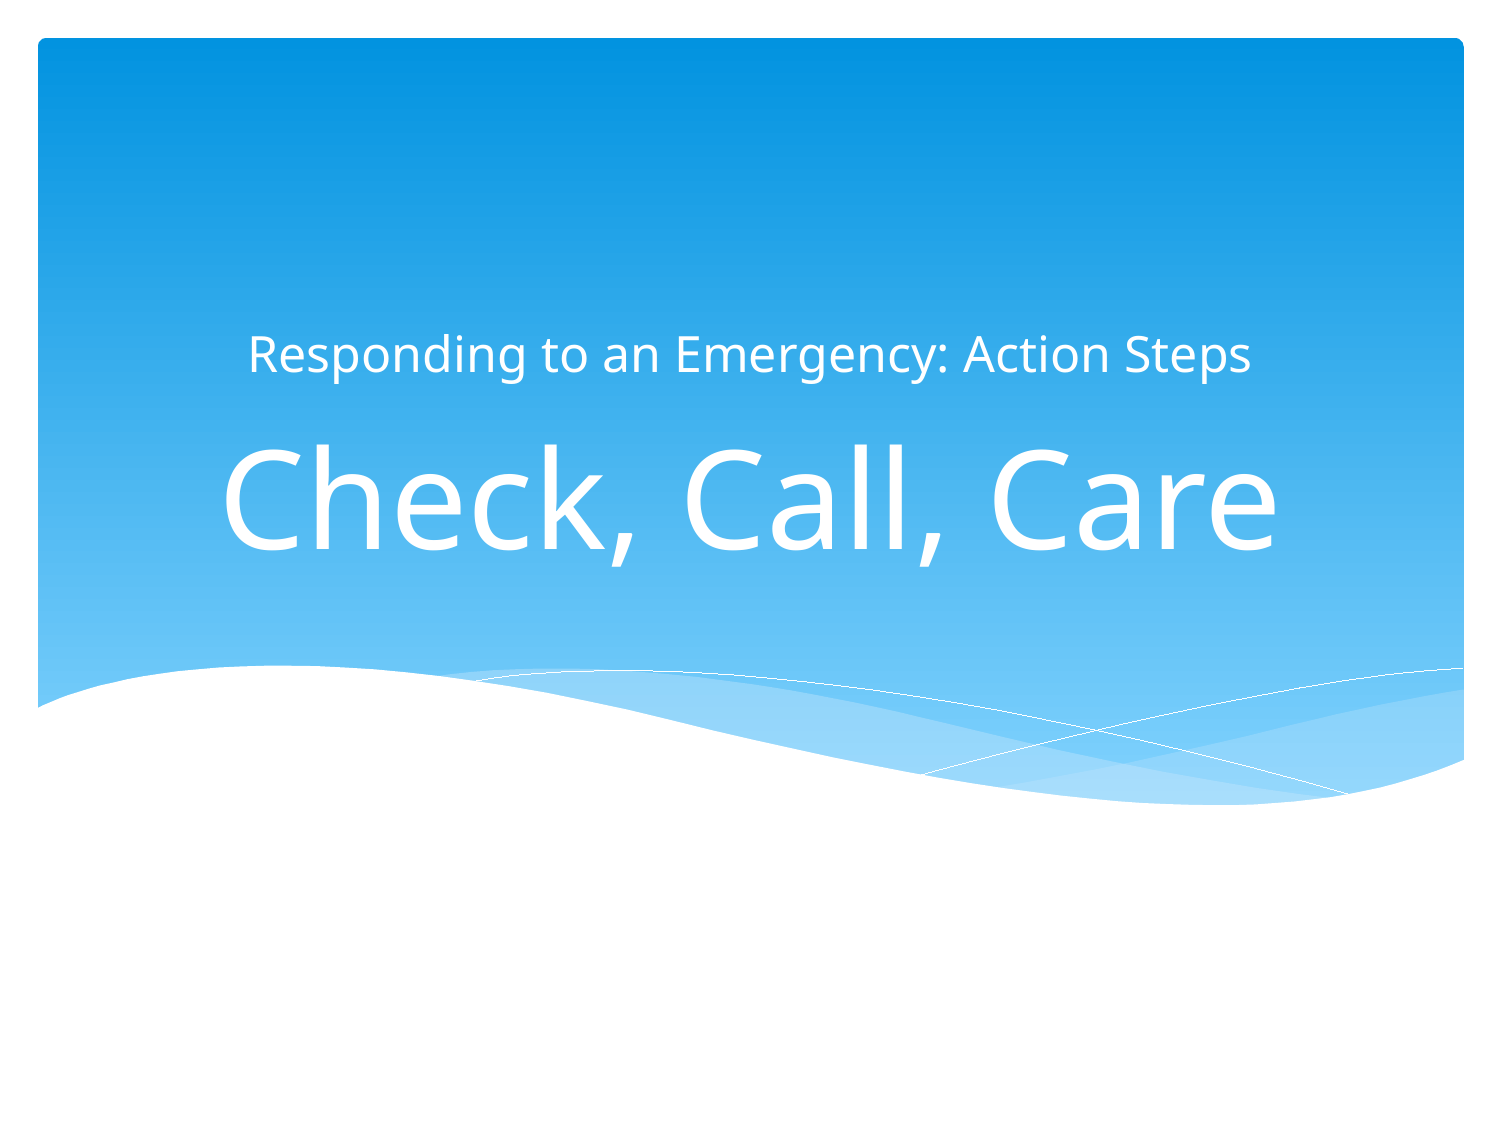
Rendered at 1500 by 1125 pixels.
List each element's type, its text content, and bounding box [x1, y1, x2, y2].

title Check, Call, Care [113, 404, 1389, 655]
list Responding to an Emergency: Action Steps [224, 235, 1278, 390]
